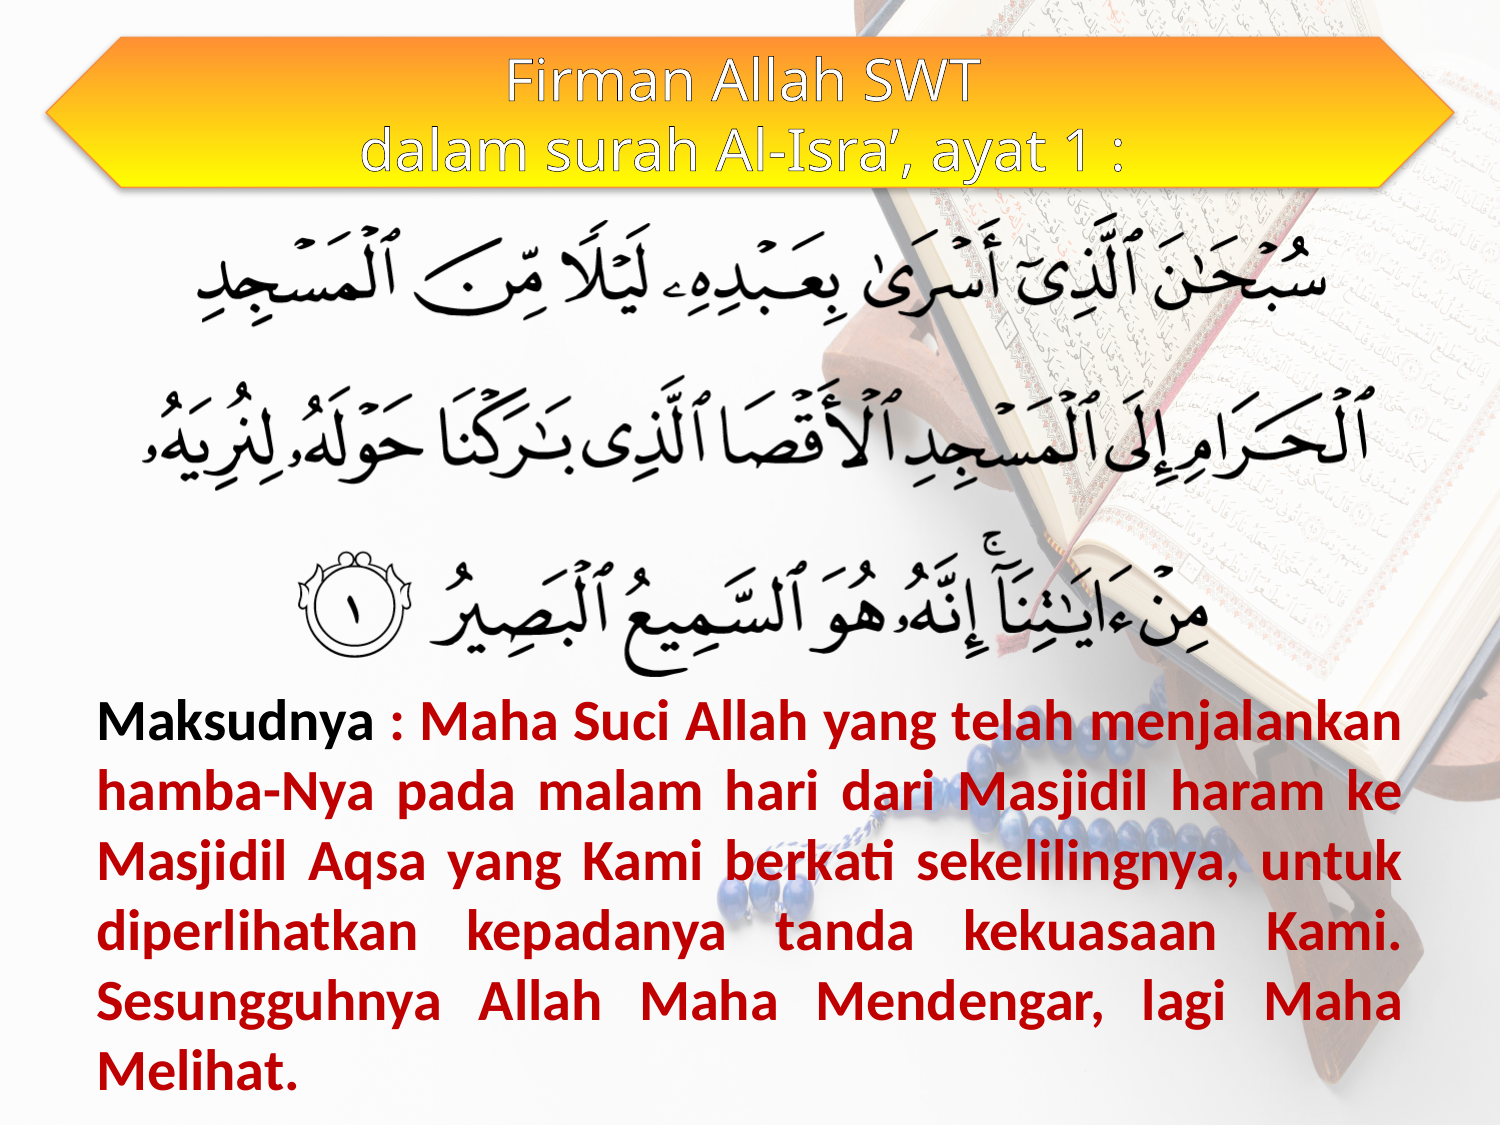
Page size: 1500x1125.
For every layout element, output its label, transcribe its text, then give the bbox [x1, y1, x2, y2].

text_box Firman Allah SWT dalam surah Al-Isra’, ayat 1 : [45, 36, 1455, 174]
text_box Maksudnya : Maha Suci Allah yang telah menjalankan hamba-Nya pada malam hari dari Masjidil haram ke Masjidil Aqsa yang Kami berkati sekelilingnya, untuk diperlihatkan kepadanya tanda kekuasaan Kami. Sesungguhnya Allah Maha Mendengar, lagi Maha Melihat. [81, 733, 1418, 1110]
picture [78, 175, 1421, 725]
